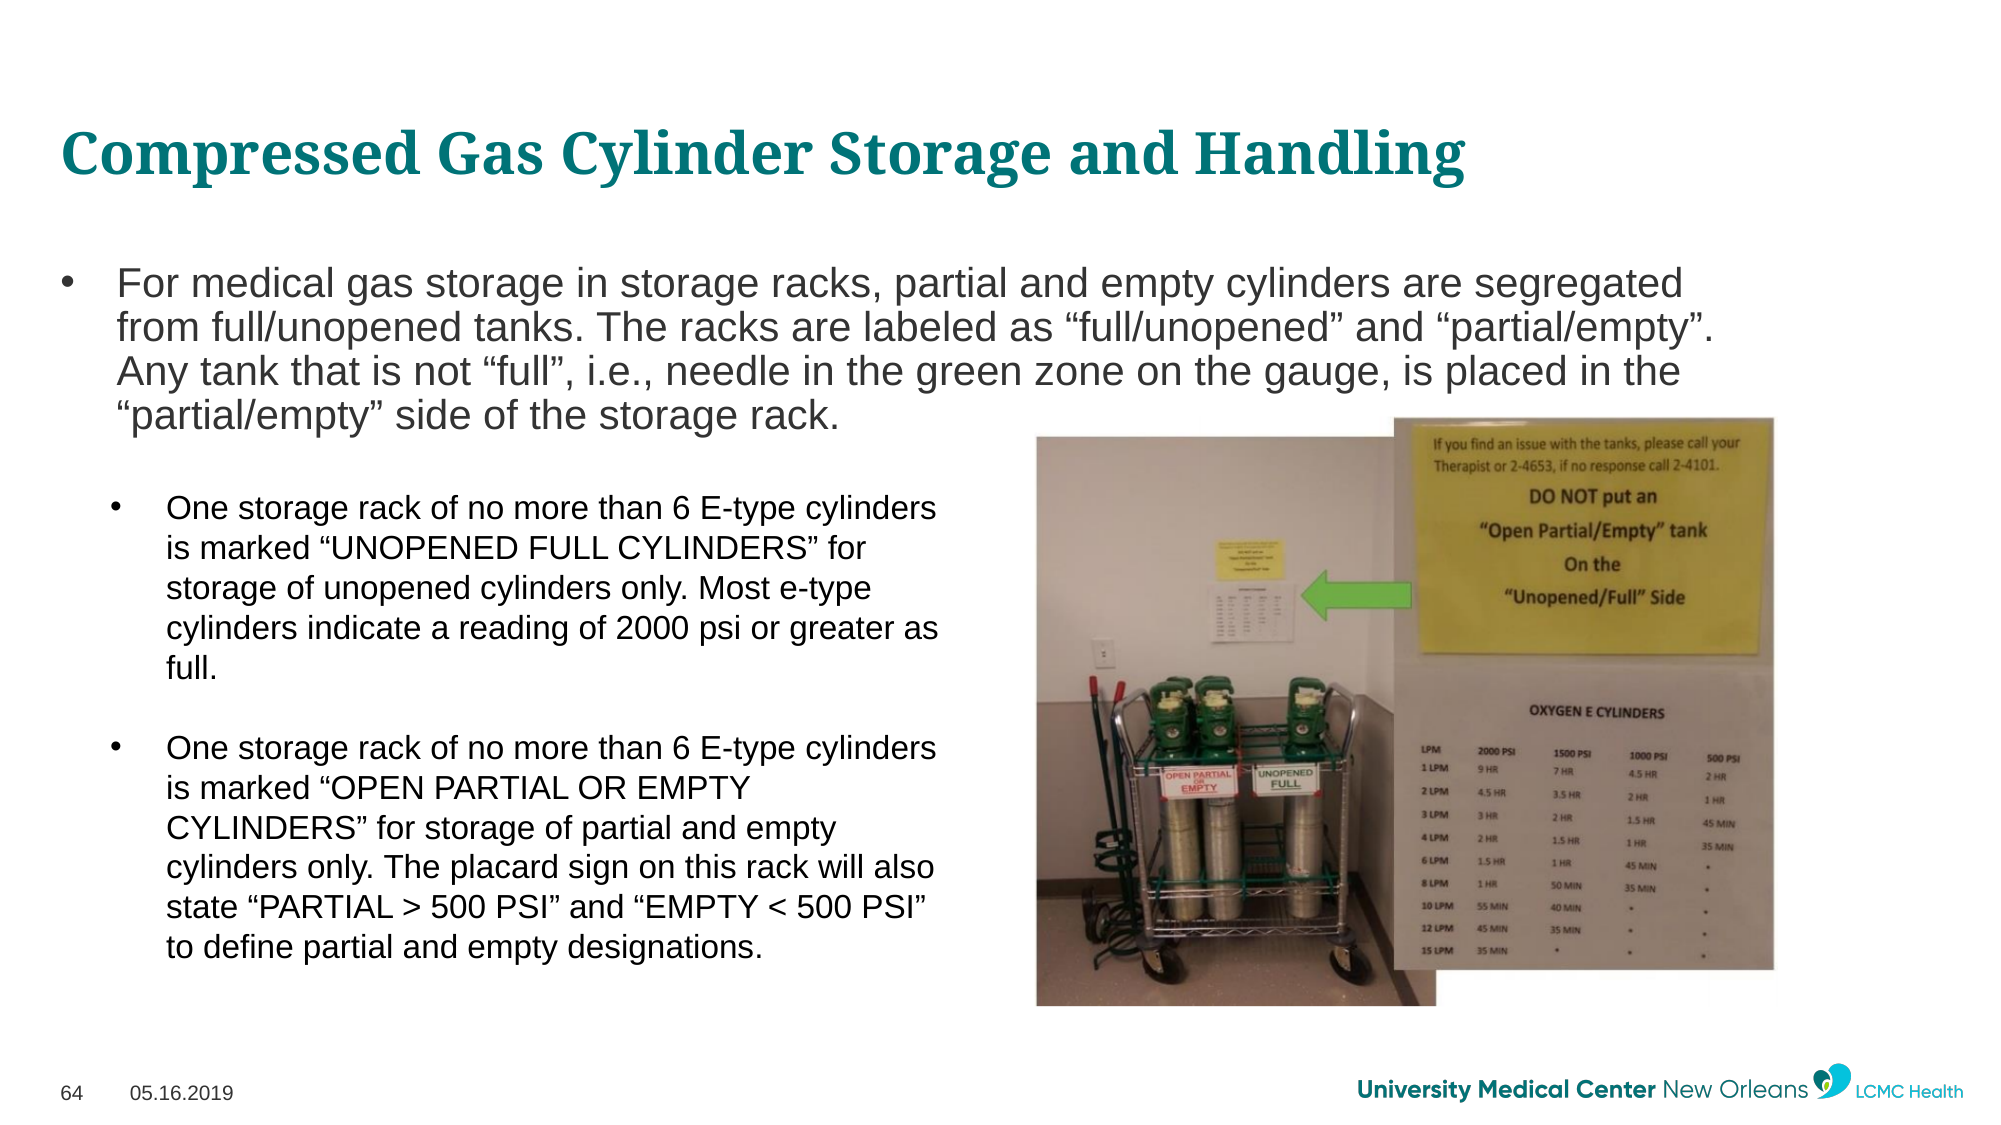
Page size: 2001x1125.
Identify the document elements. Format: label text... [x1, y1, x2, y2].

picture [1341, 1046, 1980, 1120]
list For medical gas storage in storage racks, partial and empty cylinders are segregated from full/unopened tanks. The racks are labeled as “full/unopened” and “partial/empty”. Any tank that is not “full”, i.e., needle in the green zone on the gauge, is placed in the “partial/empty” side of the storage rack. [60, 262, 1727, 1044]
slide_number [130, 1070, 449, 1105]
slide_number 64 [60, 1070, 130, 1105]
picture [1024, 406, 1799, 1021]
title Compressed Gas Cylinder Storage and Handling [60, 57, 1940, 225]
text_box One storage rack of no more than 6 E-type cylinders is marked “UNOPENED FULL CYLINDERS” for storage of unopened cylinders only. Most e-type cylinders indicate a reading of 2000 psi or greater as full. One storage rack of no more than 6 E-type cylinders is marked “OPEN PARTIAL OR EMPTY CYLINDERS” for storage of partial and empty cylinders only. The placard sign on this rack will also state “PARTIAL > 500 PSI” and “EMPTY < 500 PSI” to define partial and empty designations. [95, 479, 976, 973]
